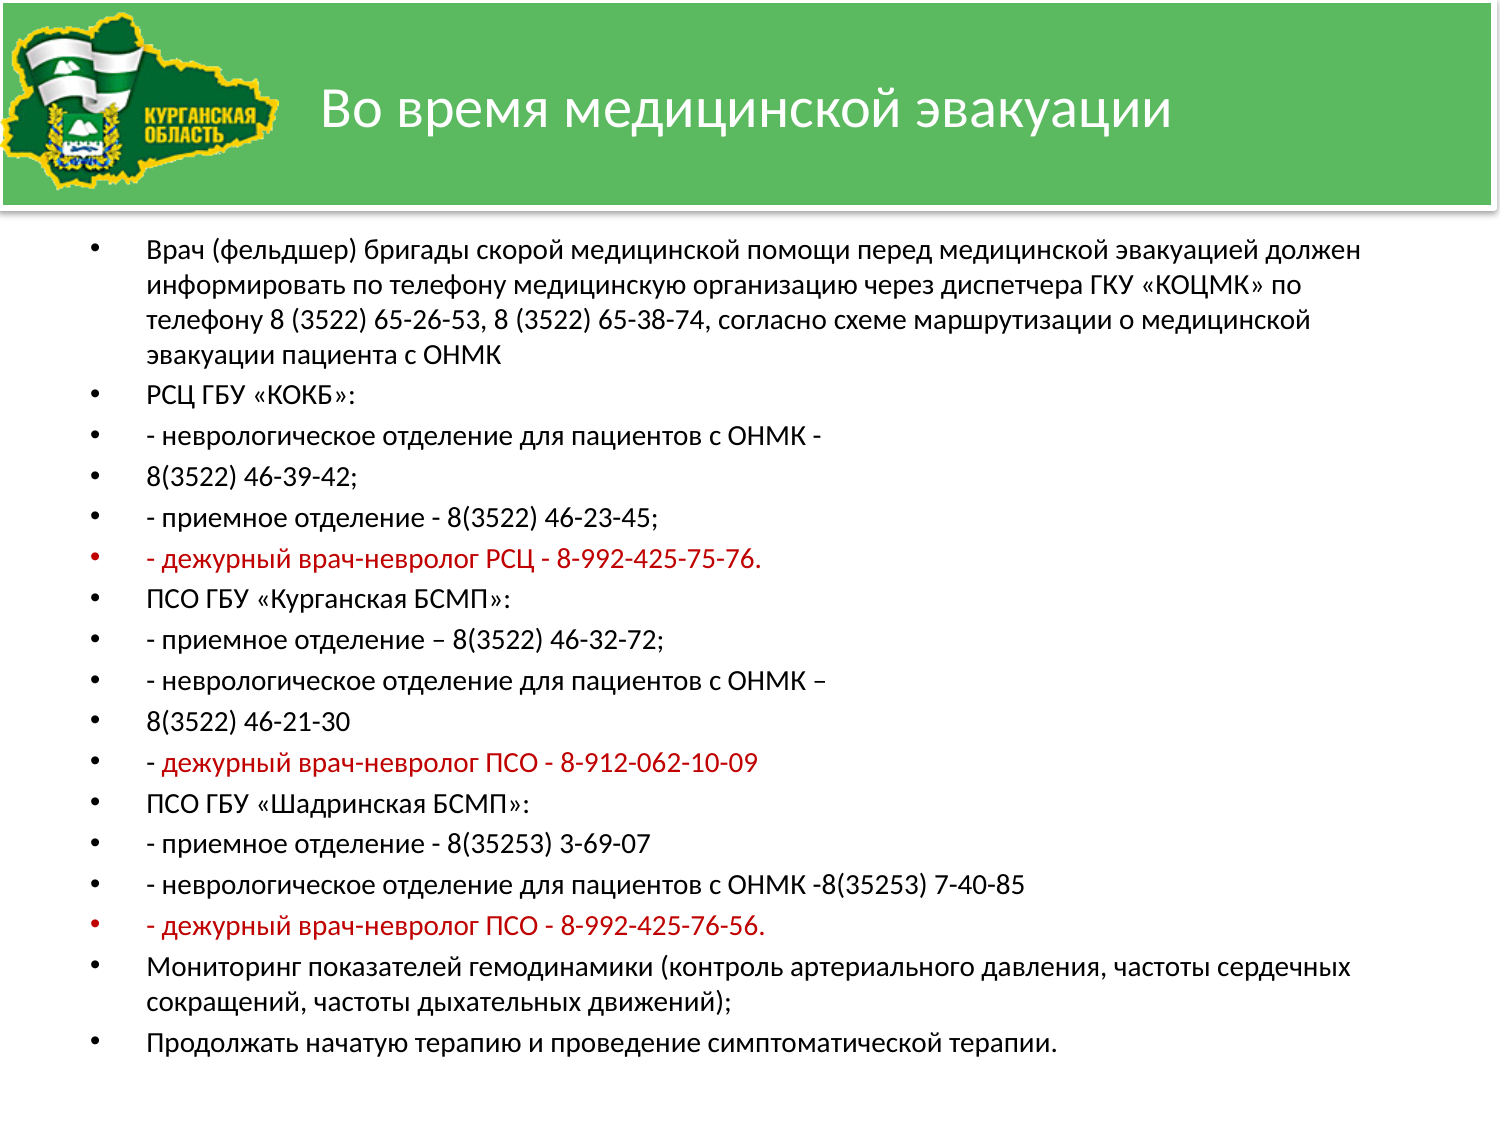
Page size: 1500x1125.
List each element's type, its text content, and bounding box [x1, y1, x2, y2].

picture [0, 0, 280, 205]
text_box Во время медицинской эвакуации [281, 0, 1497, 211]
list Врач (фельдшер) бригады скорой медицинской помощи перед медицинской эвакуацией должен информировать по телефону медицинскую организацию через диспетчера ГКУ «КОЦМК» по телефону 8 (3522) 65-26-53, 8 (3522) 65-38-74, согласно схеме маршрутизации о медицинской эвакуации пациента с ОНМК РСЦ ГБУ «КОКБ»: - неврологическое отделение для пациентов с ОНМК - 8(3522) 46-39-42; - приемное отделение - 8(3522) 46-23-45; - дежурный врач-невролог РСЦ - 8-992-425-75-76. ПСО ГБУ «Курганская БСМП»: - приемное отделение – 8(3522) 46-32-72; - неврологическое отделение для пациентов с ОНМК – 8(3522) 46-21-30 - дежурный врач-невролог ПСО - 8-912-062-10-09 ПСО ГБУ «Шадринская БСМП»: - приемное отделение - 8(35253) 3-69-07 - неврологическое отделение для пациентов с ОНМК -8(35253) 7-40-85 - дежурный врач-невролог ПСО - 8-992-425-76-56. Мониторинг показателей гемодинамики (контроль артериального давления, частоты сердечных сокращений, частоты дыхательных движений); Продолжать начатую терапию и проведение симптоматической терапии. [75, 222, 1425, 1094]
